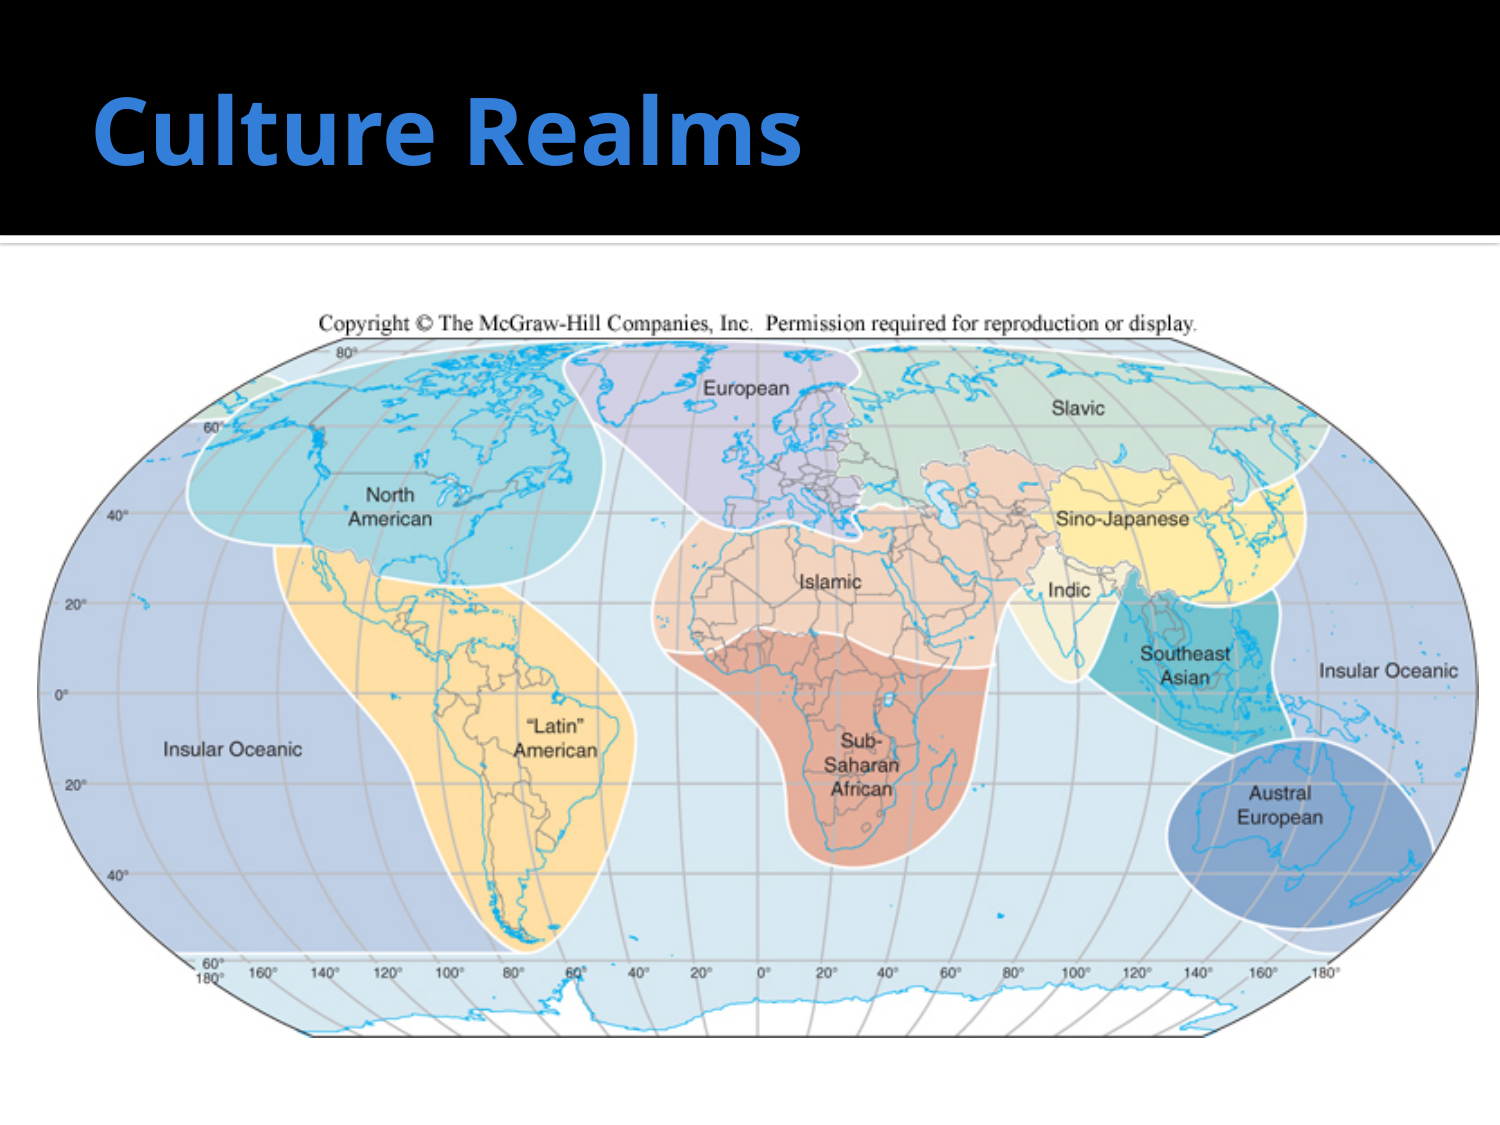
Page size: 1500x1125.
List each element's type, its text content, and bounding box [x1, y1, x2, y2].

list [37, 311, 1479, 1038]
title Culture Realms [75, 25, 1425, 231]
